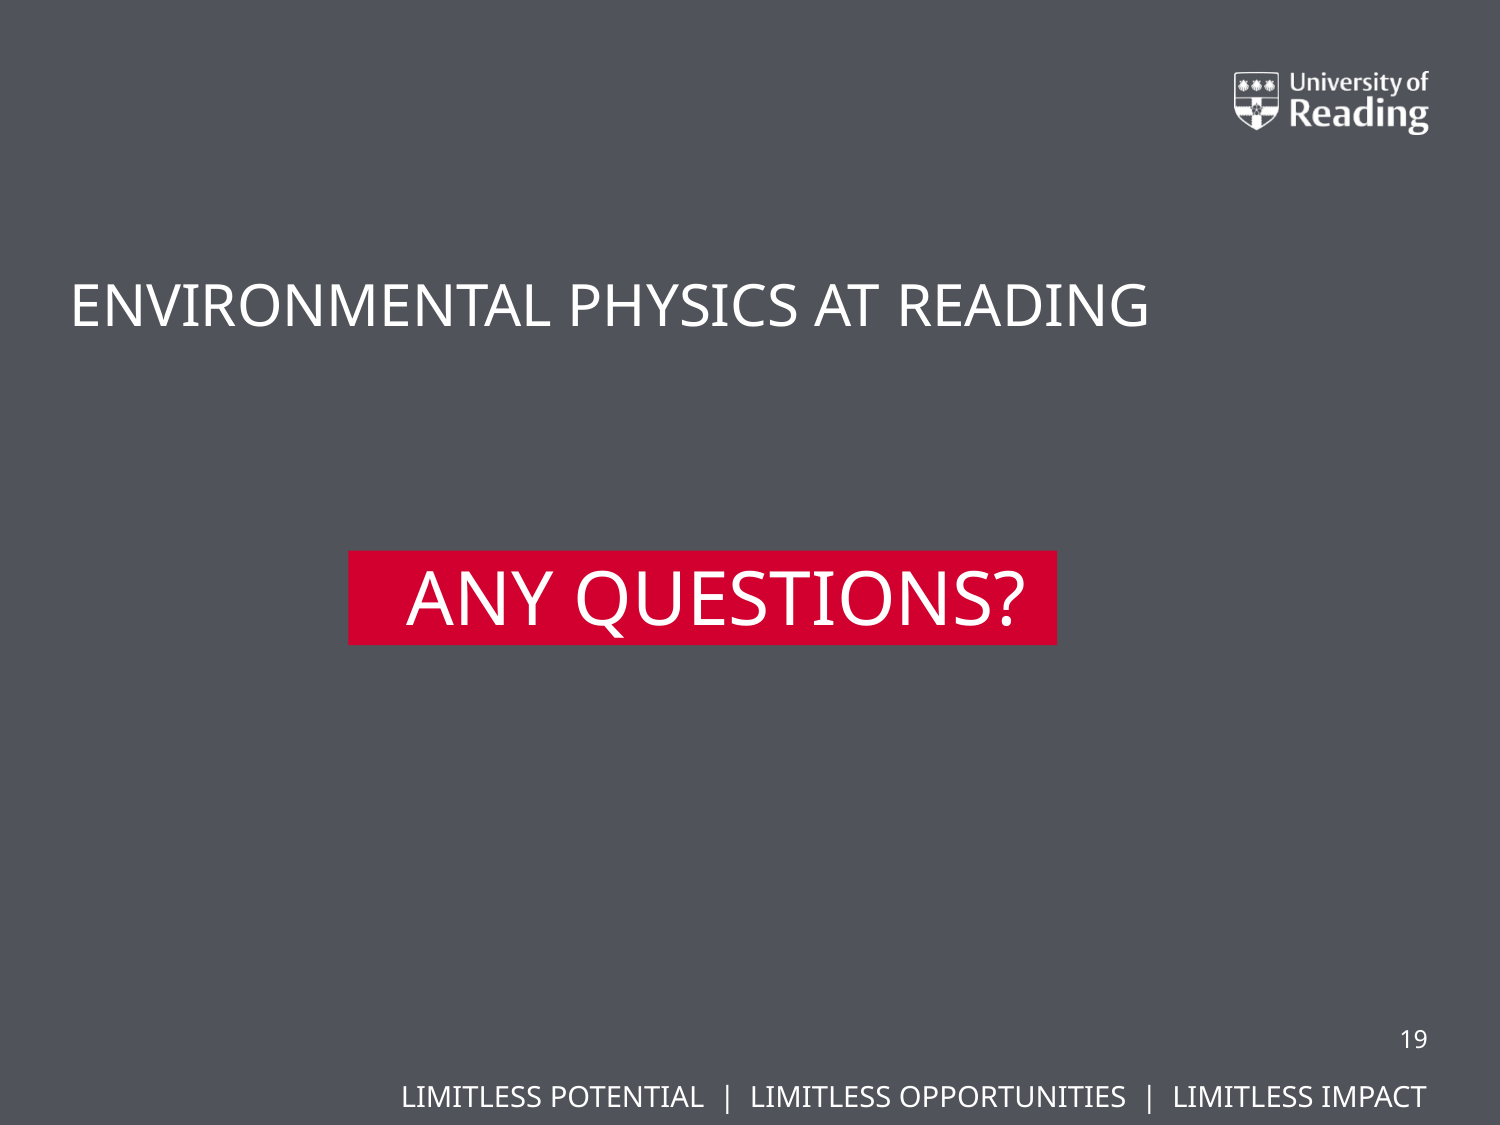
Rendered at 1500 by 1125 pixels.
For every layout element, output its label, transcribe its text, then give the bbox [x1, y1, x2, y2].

list ANY QUESTIONS? [348, 550, 1058, 646]
picture [1234, 71, 1429, 135]
slide_number 19 [1316, 1023, 1428, 1065]
title Environmental physics AT READING [69, 202, 1428, 339]
